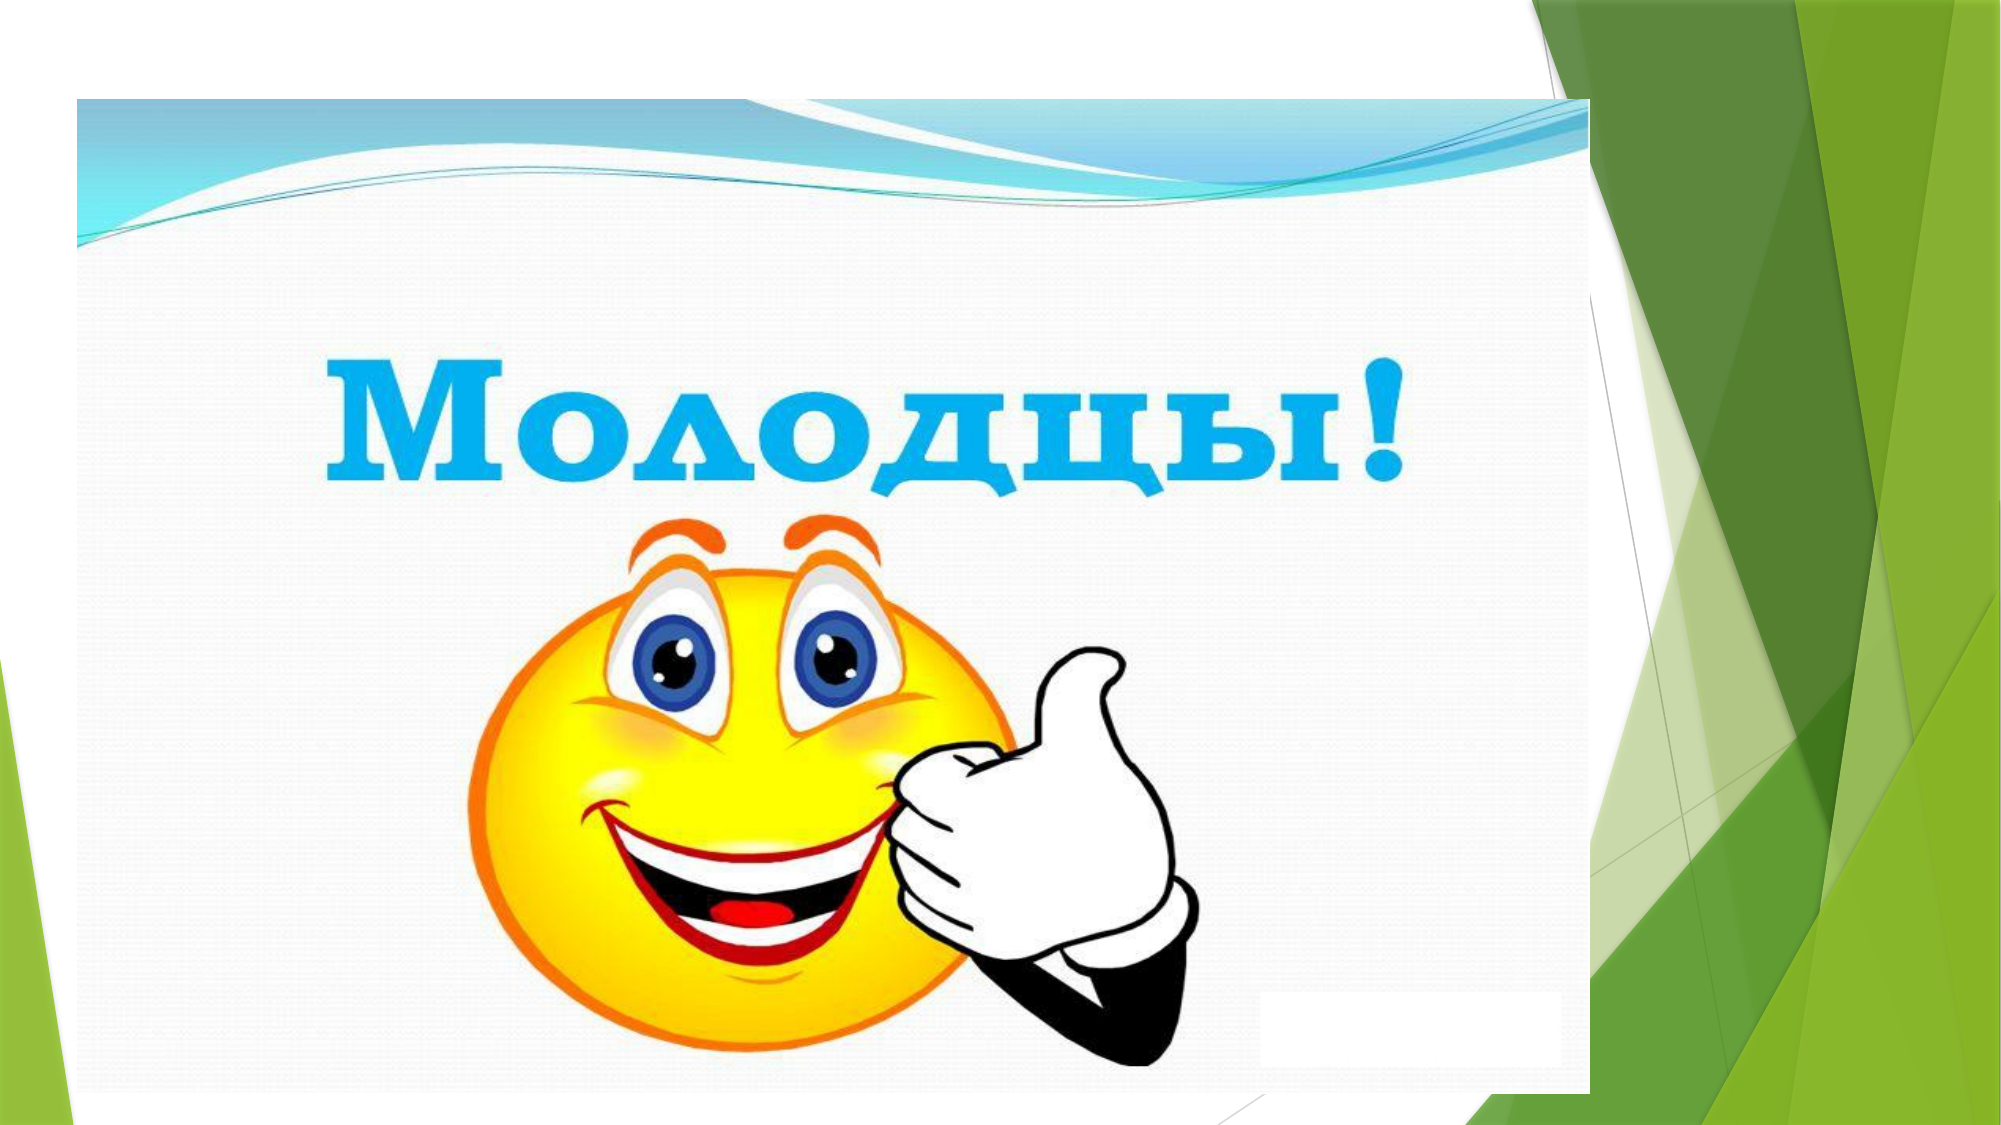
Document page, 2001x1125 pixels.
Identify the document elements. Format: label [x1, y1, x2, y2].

list [76, 99, 1591, 1095]
